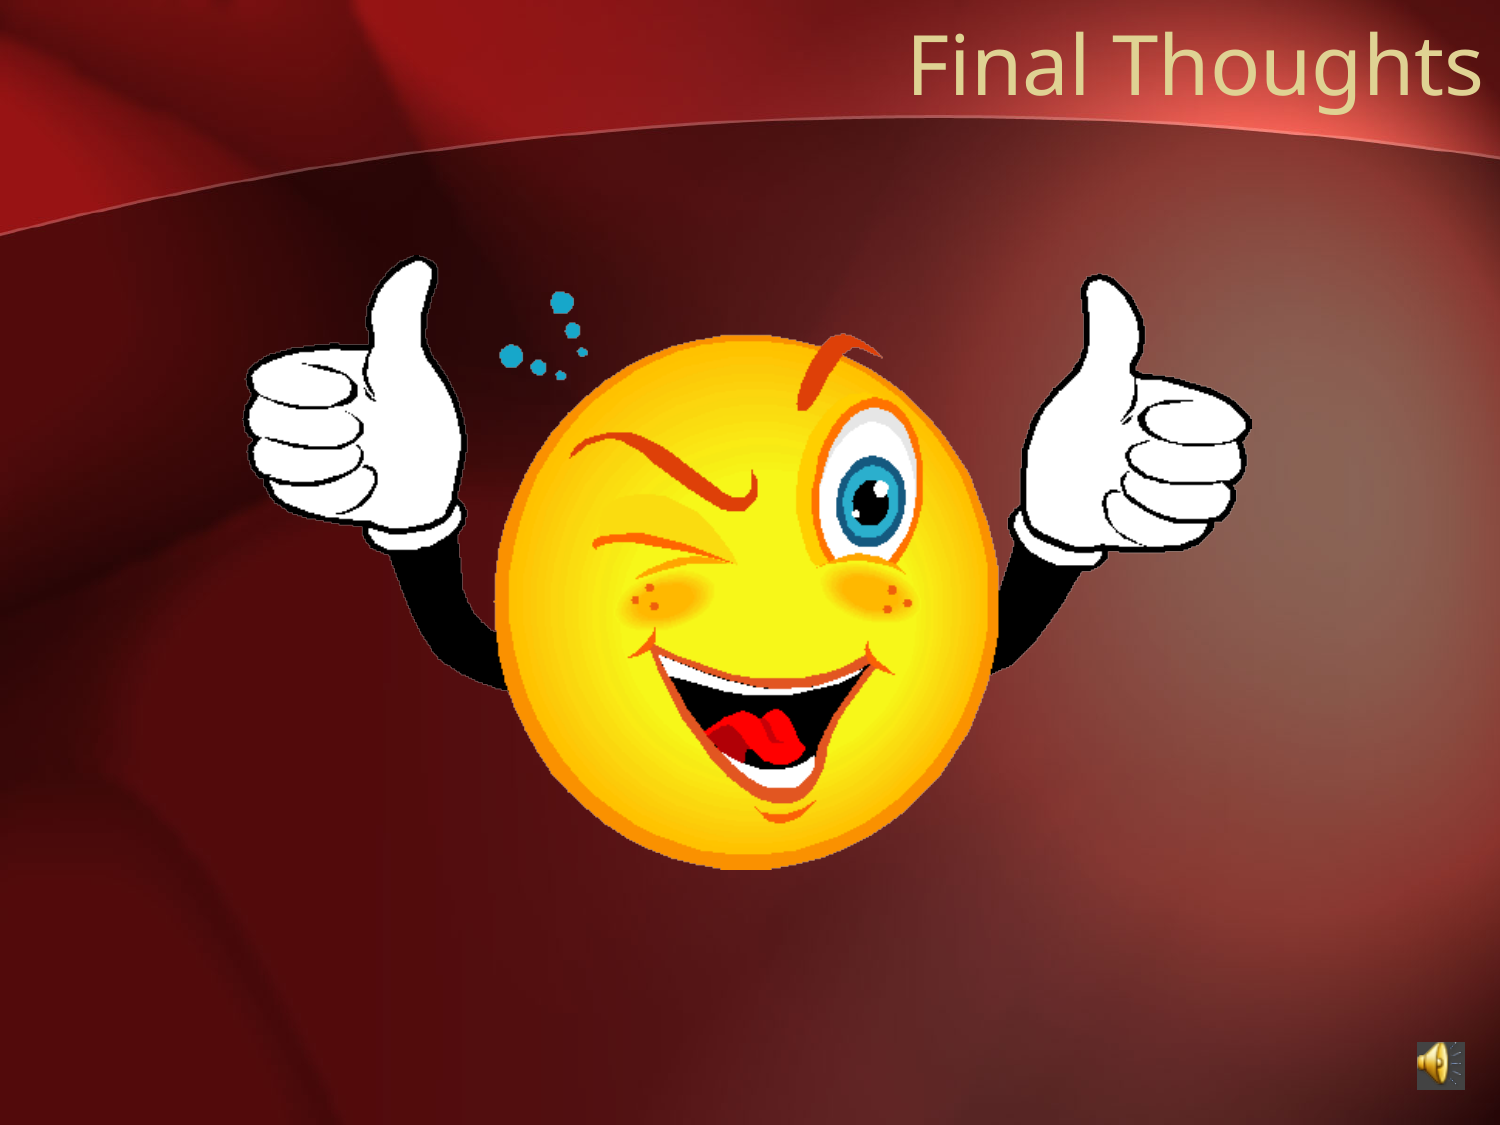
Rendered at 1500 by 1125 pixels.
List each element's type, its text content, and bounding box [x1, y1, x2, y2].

title Final Thoughts [0, 0, 1500, 126]
picture [0, 126, 1500, 1125]
